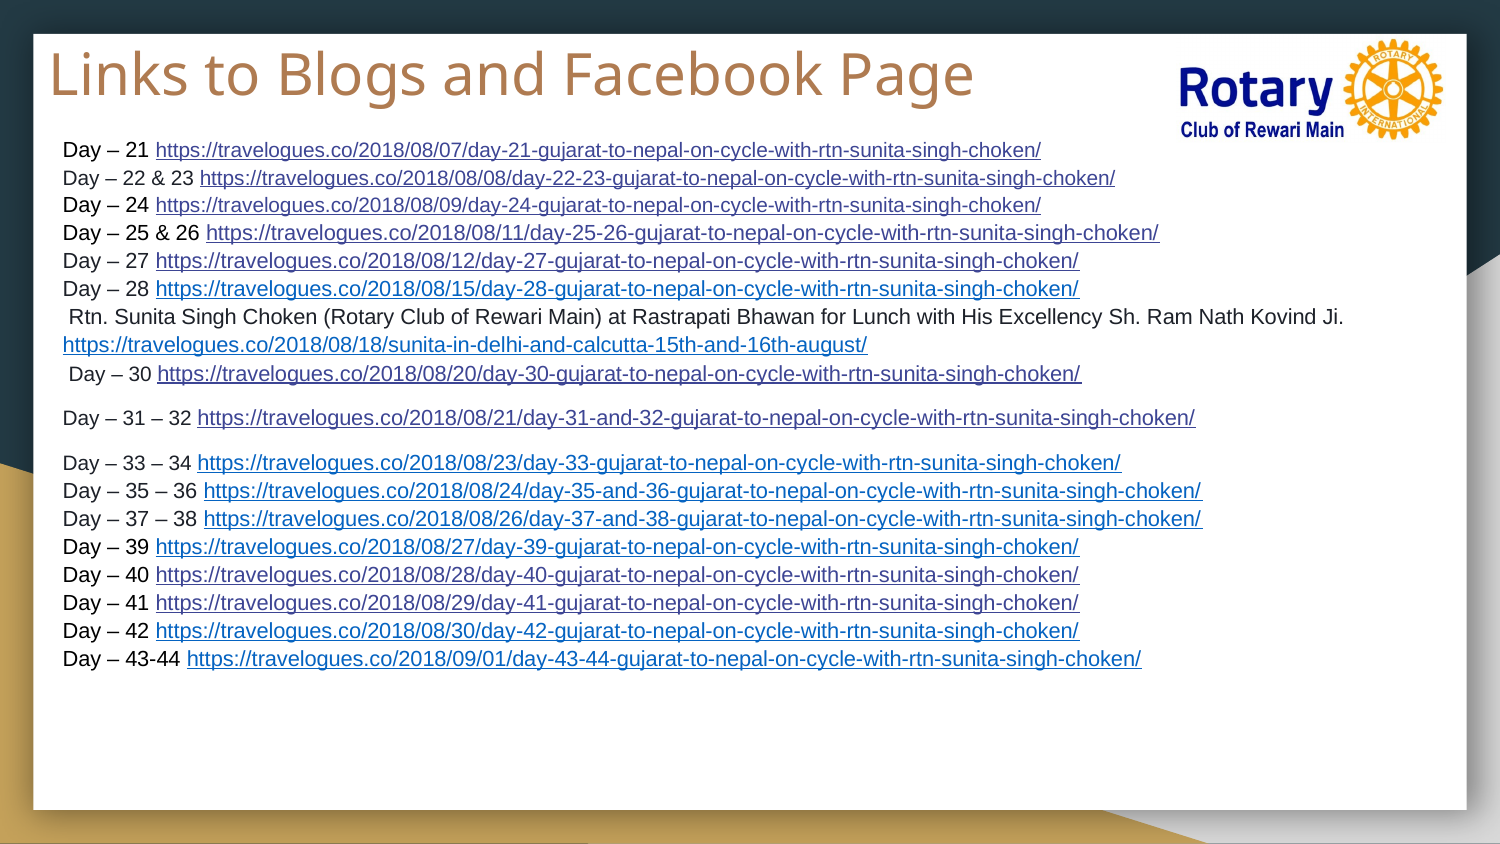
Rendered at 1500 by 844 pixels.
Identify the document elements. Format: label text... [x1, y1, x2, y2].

picture [1176, 34, 1446, 143]
text_box Day – 21 https://travelogues.co/2018/08/07/day-21-gujarat-to-nepal-on-cycle-with-rtn-sunita-singh-choken/ Day – 22 & 23 https://travelogues.co/2018/08/08/day-22-23-gujarat-to-nepal-on-cycle-with-rtn-sunita-singh-choken/ Day – 24 https://travelogues.co/2018/08/09/day-24-gujarat-to-nepal-on-cycle-with-rtn-sunita-singh-choken/ Day – 25 & 26 https://travelogues.co/2018/08/11/day-25-26-gujarat-to-nepal-on-cycle-with-rtn-sunita-singh-choken/ Day – 27 https://travelogues.co/2018/08/12/day-27-gujarat-to-nepal-on-cycle-with-rtn-sunita-singh-choken/ Day – 28 https://travelogues.co/2018/08/15/day-28-gujarat-to-nepal-on-cycle-with-rtn-sunita-singh-choken/ Rtn. Sunita Singh Choken (Rotary Club of Rewari Main) at Rastrapati Bhawan for Lunch with His Excellency Sh. Ram Nath Kovind Ji. https://travelogues.co/2018/08/18/sunita-in-delhi-and-calcutta-15th-and-16th-august/ Day – 30 https://travelogues.co/2018/08/20/day-30-gujarat-to-nepal-on-cycle-with-rtn-sunita-singh-choken/ Day – 31 – 32 https://travelogues.co/2018/08/21/day-31-and-32-gujarat-to-nepal-on-cycle-with-rtn-sunita-singh-choken/ Day – 33 – 34 https://travelogues.co/2018/08/23/day-33-gujarat-to-nepal-on-cycle-with-rtn-sunita-singh-choken/ Day – 35 – 36 https://travelogues.co/2018/08/24/day-35-and-36-gujarat-to-nepal-on-cycle-with-rtn-sunita-singh-choken/ Day – 37 – 38 https://travelogues.co/2018/08/26/day-37-and-38-gujarat-to-nepal-on-cycle-with-rtn-sunita-singh-choken/ Day – 39 https://travelogues.co/2018/08/27/day-39-gujarat-to-nepal-on-cycle-with-rtn-sunita-singh-choken/ Day – 40 https://travelogues.co/2018/08/28/day-40-gujarat-to-nepal-on-cycle-with-rtn-sunita-singh-choken/ Day – 41 https://travelogues.co/2018/08/29/day-41-gujarat-to-nepal-on-cycle-with-rtn-sunita-singh-choken/ Day – 42 https://travelogues.co/2018/08/30/day-42-gujarat-to-nepal-on-cycle-with-rtn-sunita-singh-choken/ Day – 43-44 https://travelogues.co/2018/09/01/day-43-44-gujarat-to-nepal-on-cycle-with-rtn-sunita-singh-choken/ [48, 126, 1500, 705]
title Links to Blogs and Facebook Page [34, 22, 1266, 120]
